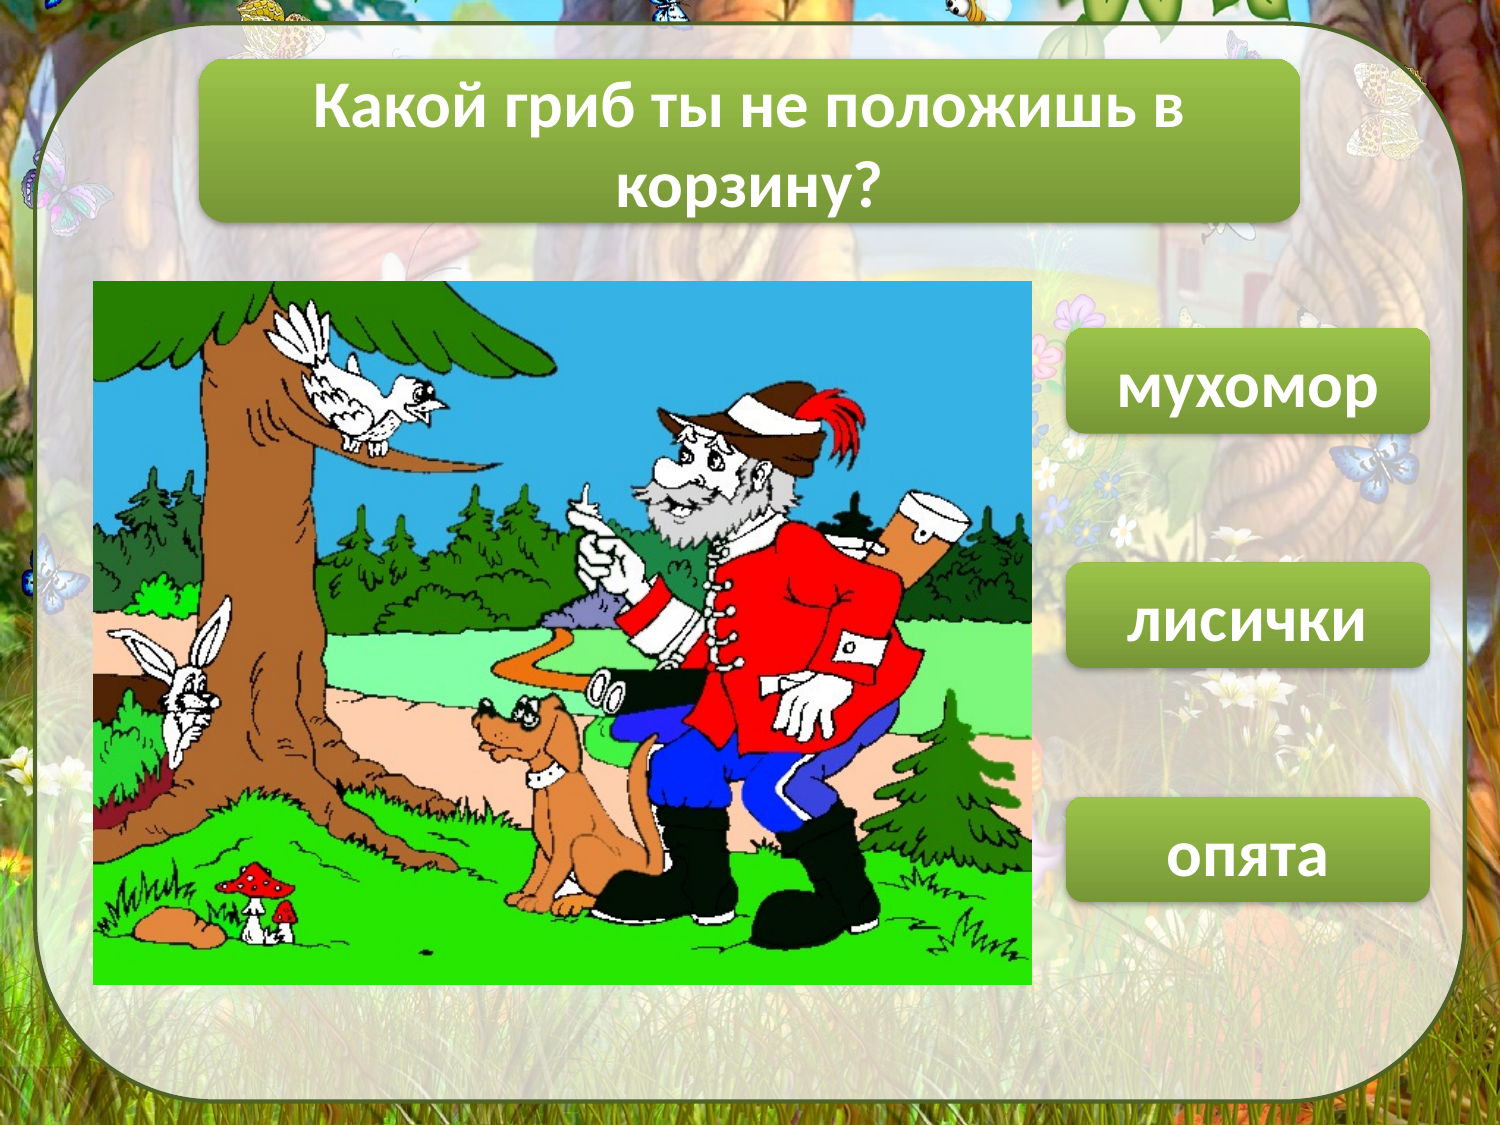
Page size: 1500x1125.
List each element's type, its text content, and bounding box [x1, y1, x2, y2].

text_box мухомор [1066, 327, 1430, 434]
text_box [32, 21, 1467, 1104]
text_box лисички [1066, 562, 1430, 668]
text_box опята [1066, 796, 1430, 903]
picture [0, 0, 1500, 1125]
text_box Какой гриб ты не положишь в корзину? [199, 58, 1301, 223]
